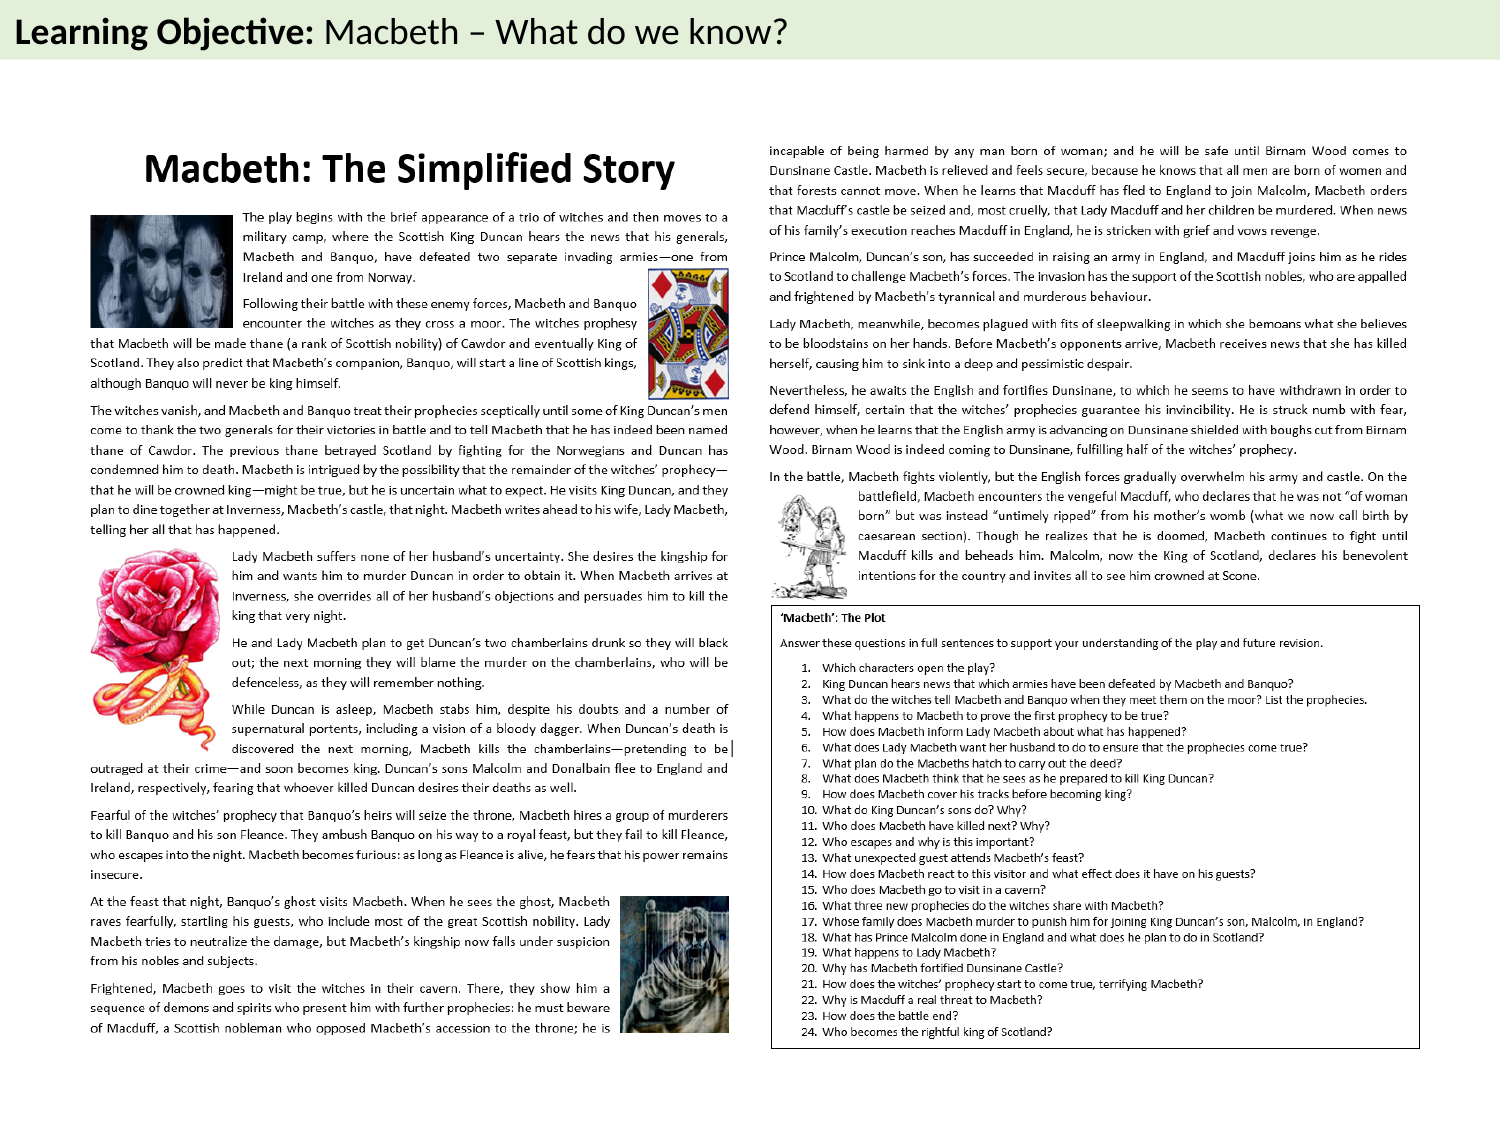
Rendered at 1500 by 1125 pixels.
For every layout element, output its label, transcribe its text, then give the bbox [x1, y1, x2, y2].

picture [64, 110, 1436, 1066]
text_box Learning Objective: Macbeth – What do we know? [0, 0, 1500, 60]
